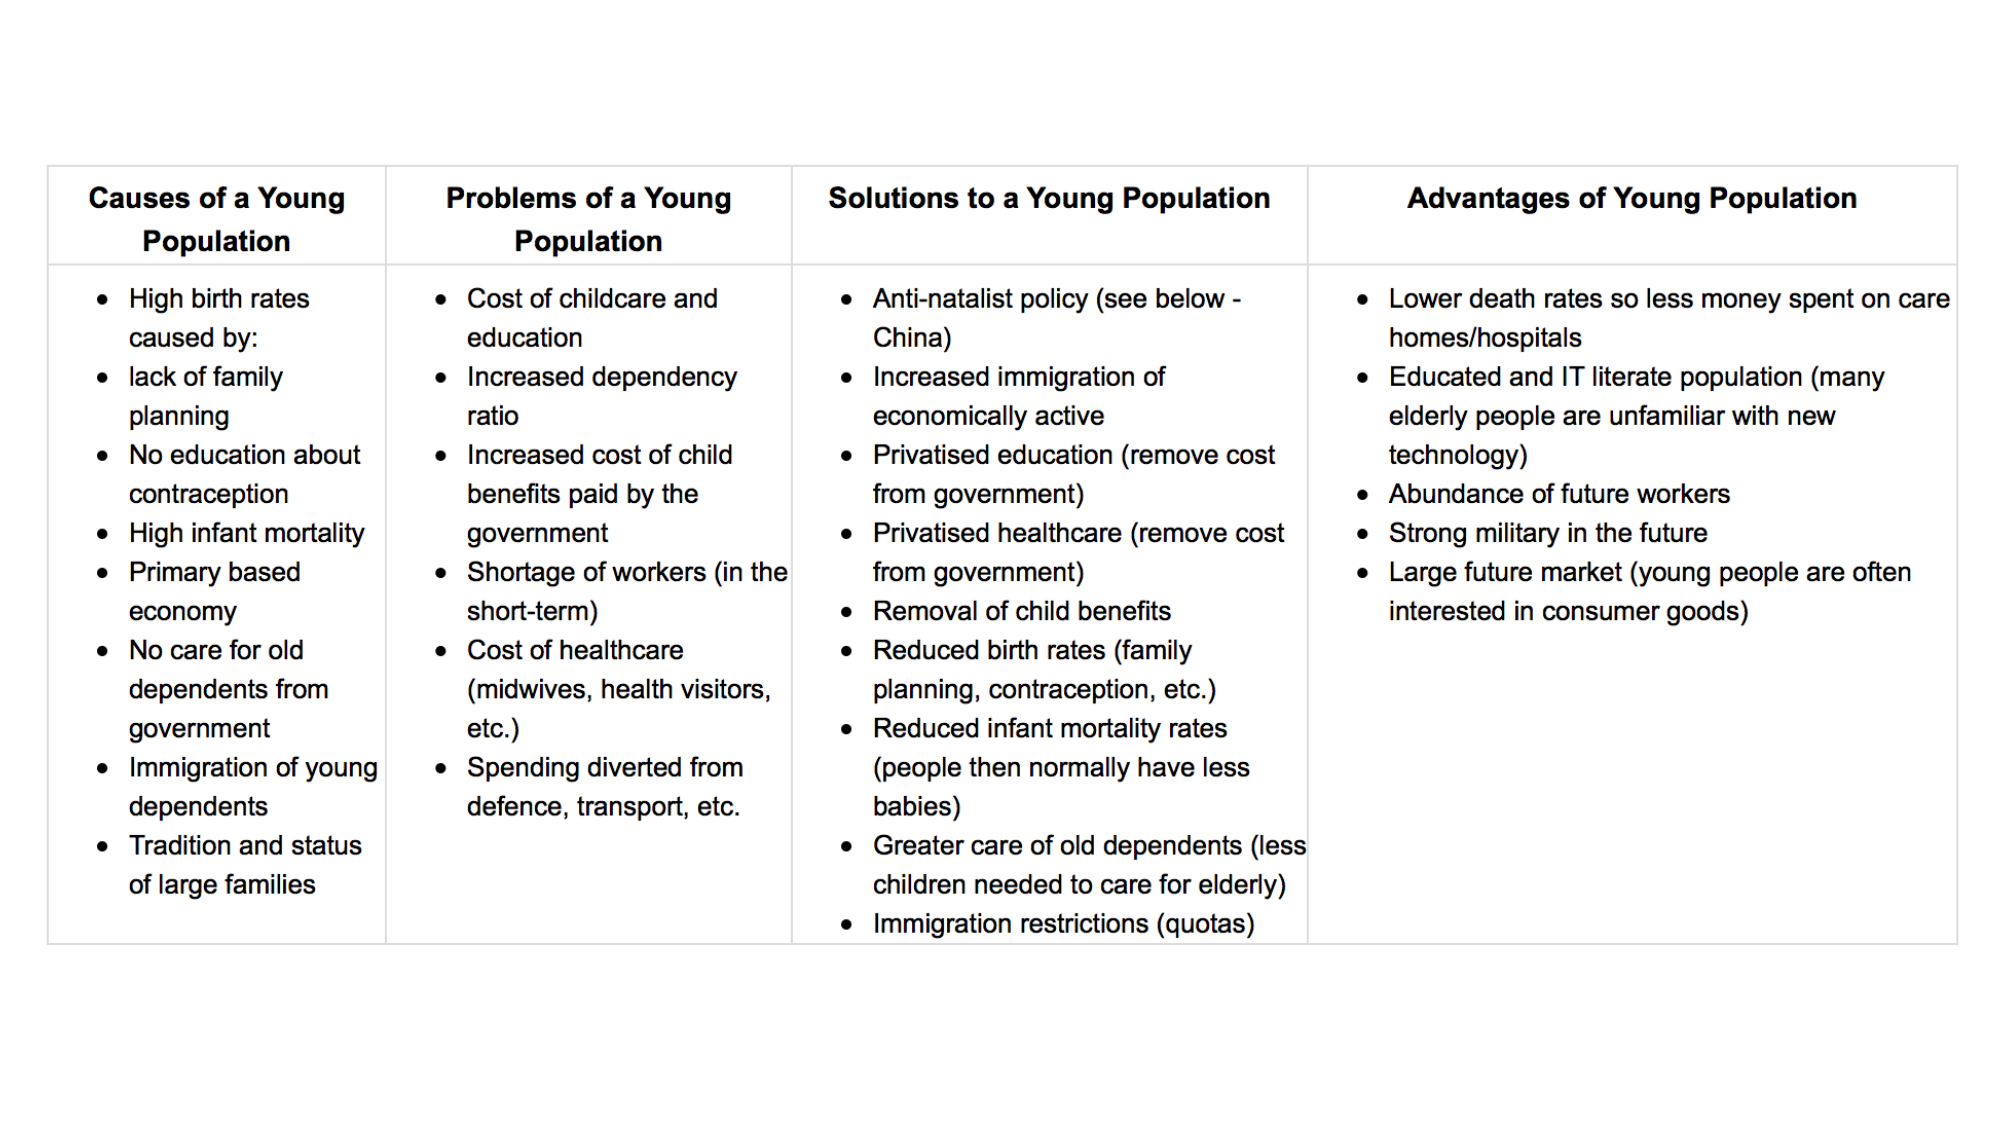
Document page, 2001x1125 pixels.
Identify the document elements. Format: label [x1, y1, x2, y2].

picture [19, 134, 2000, 981]
